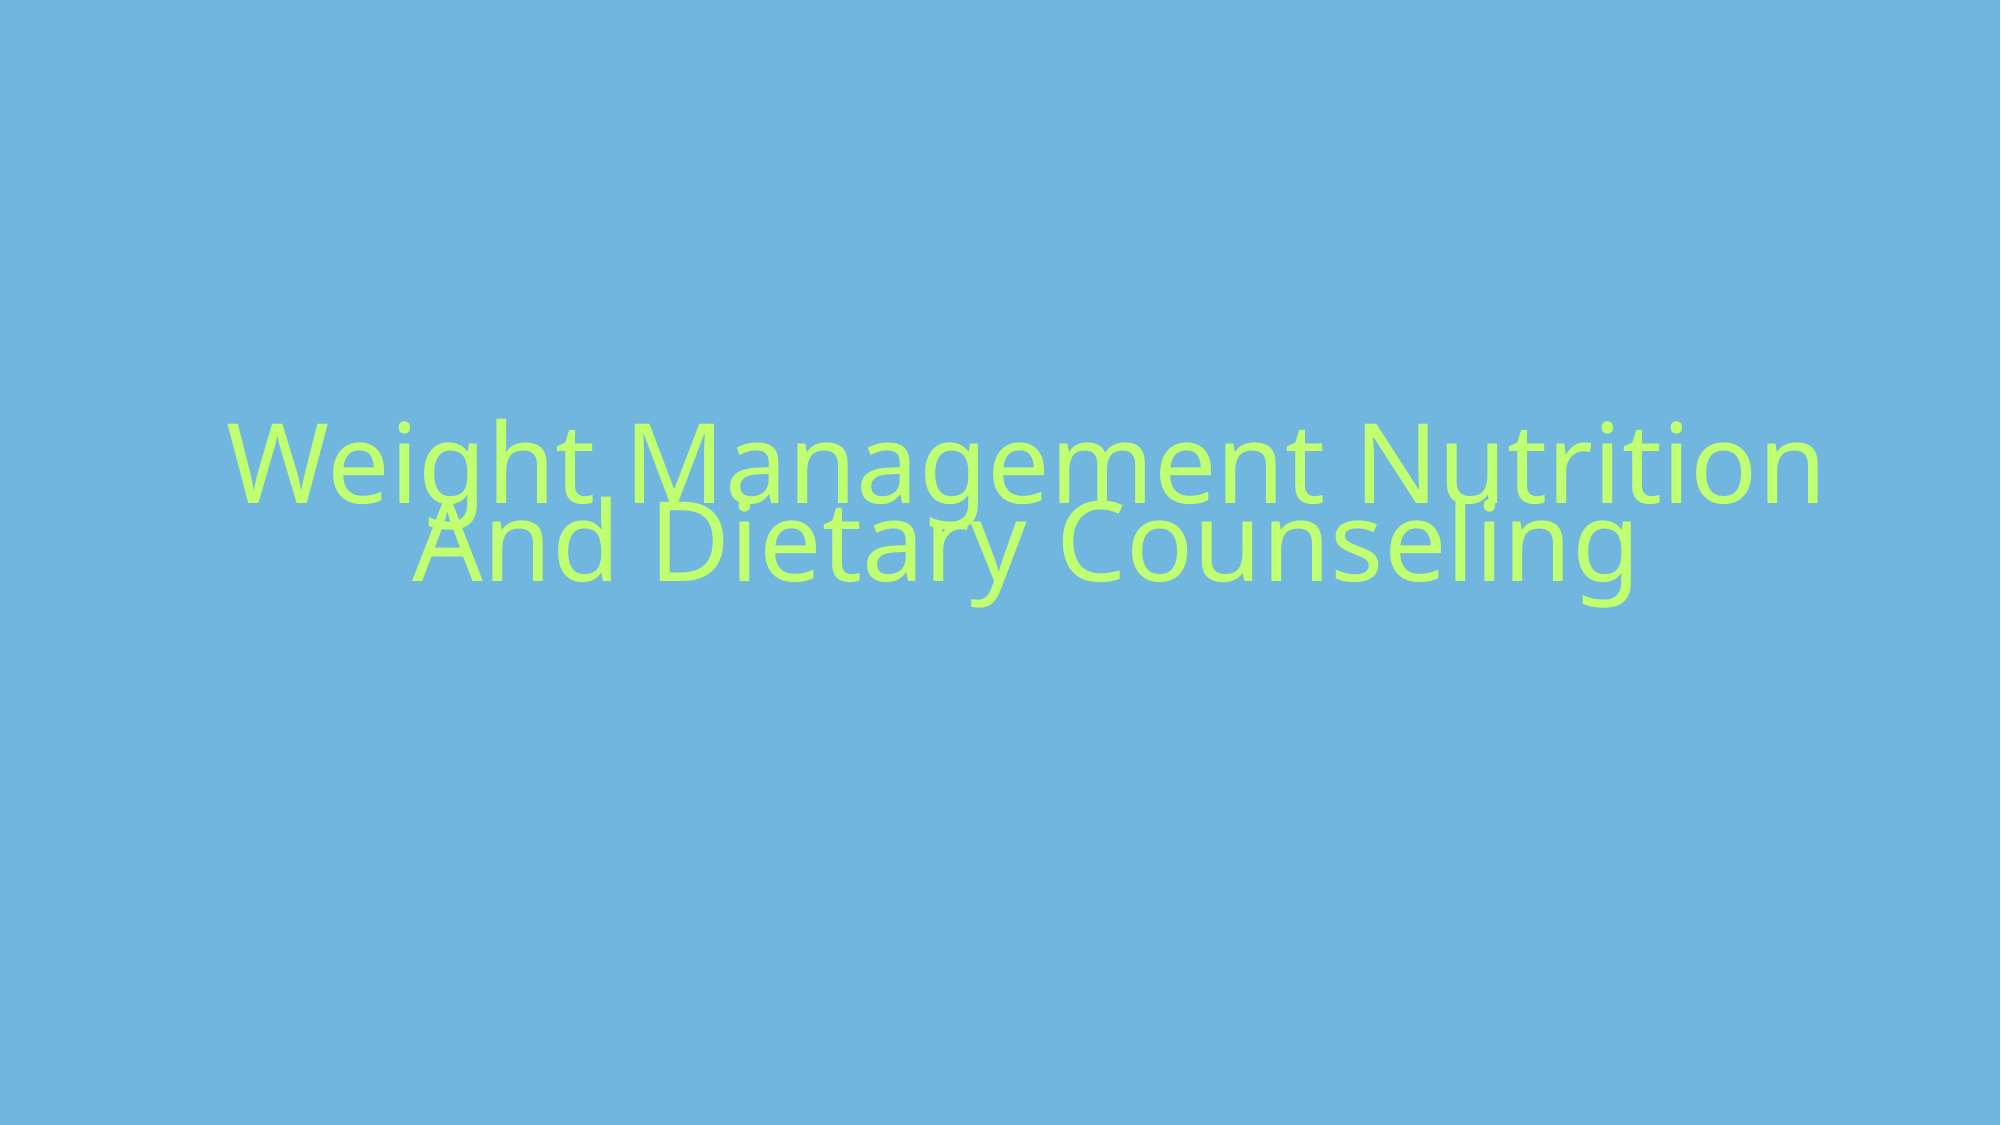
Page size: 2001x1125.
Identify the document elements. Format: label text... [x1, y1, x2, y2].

text_box Weight Management Nutrition And Dietary Counseling [112, 446, 1944, 604]
